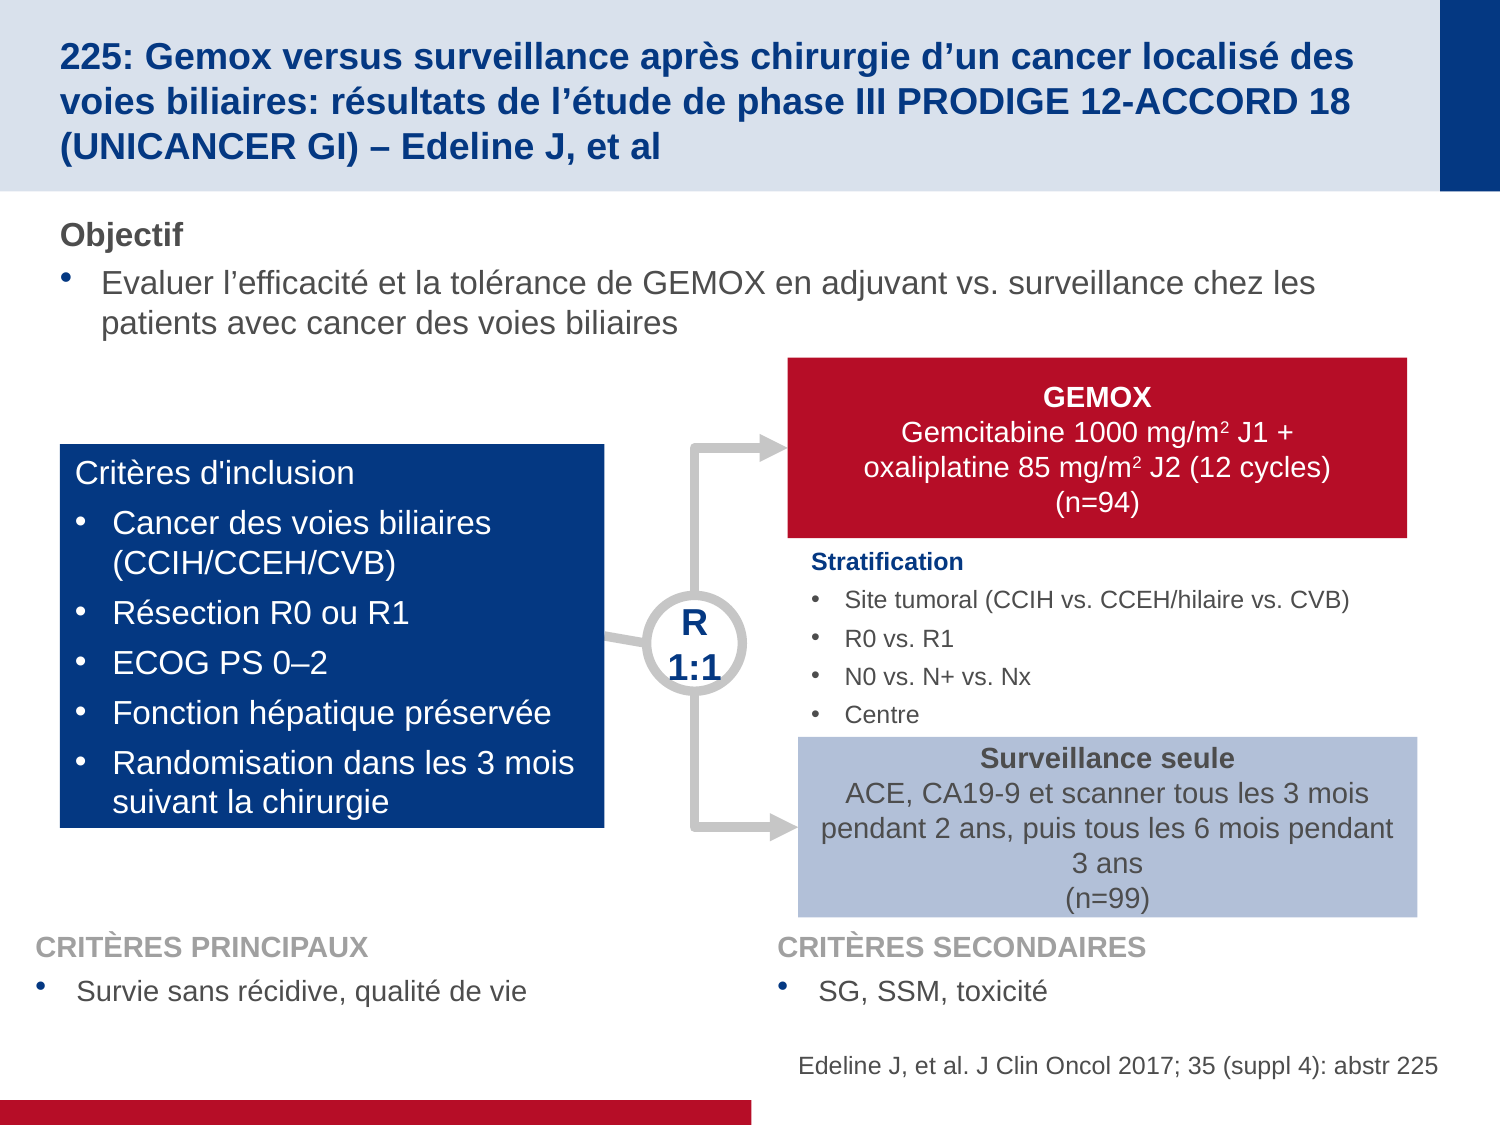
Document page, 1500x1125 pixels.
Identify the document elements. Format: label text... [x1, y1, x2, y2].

list Edeline J, et al. J Clin Oncol 2017; 35 (suppl 4): abstr 225 [762, 1042, 1441, 1080]
text_box Stratification Site tumoral (CCIH vs. CCEH/hilaire vs. CVB) R0 vs. R1 N0 vs. N+ vs. Nx Centre [796, 538, 1463, 685]
text_box GEMOX Gemcitabine 1000 mg/m2 J1 + oxaliplatine 85 mg/m2 J2 (12 cycles) (n=94) [787, 357, 1408, 539]
list Objectif Evaluer l’efficacité et la tolérance de GEMOX en adjuvant vs. surveillance chez les patients avec cancer des voies biliaires [59, 205, 1441, 388]
text_box Surveillance seule ACE, CA19-9 et scanner tous les 3 mois pendant 2 ans, puis tous les 6 mois pendant 3 ans (n=99) [798, 736, 1418, 918]
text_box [667, 474, 815, 569]
text_box CRITÈRES PRINCIPAUX Survie sans récidive, qualité de vie [35, 921, 713, 1042]
text_box Critères d'inclusion Cancer des voies biliaires (CCIH/CCEH/CVB) Résection R0 ou R1 ECOG PS 0–2 Fonction hépatique préservée Randomisation dans les 3 mois suivant la chirurgie [59, 444, 605, 828]
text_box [678, 707, 815, 812]
text_box CRITÈRES SECONDAIRES SG, SSM, toxicité [762, 921, 1441, 1042]
text_box R 1:1 [646, 595, 743, 692]
title 225: Gemox versus surveillance après chirurgie d’un cancer localisé des voies biliaires: résultats de l’étude de phase III PRODIGE 12-ACCORD 18 (UNICANCER GI) – Edeline J, et al [59, 29, 1412, 162]
